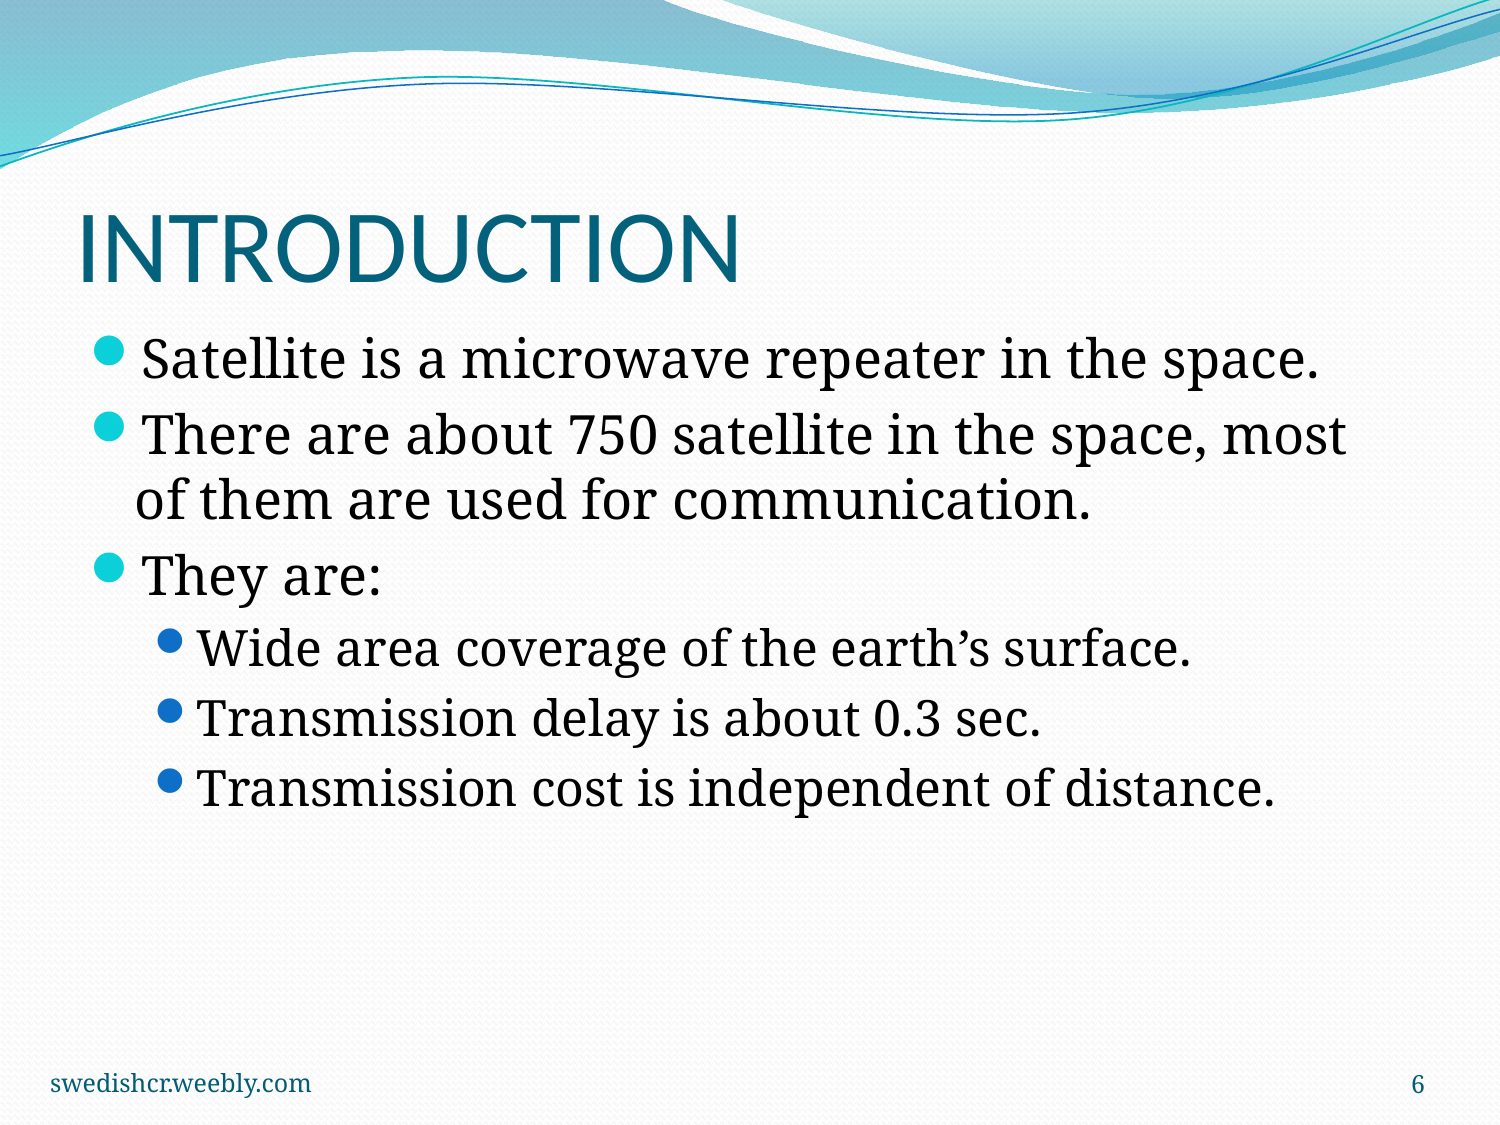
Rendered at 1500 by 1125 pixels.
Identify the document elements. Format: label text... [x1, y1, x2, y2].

footer swedishcr.weebly.com [50, 1037, 600, 1098]
list Satellite is a microwave repeater in the space. There are about 750 satellite in the space, most of them are used for communication. They are: Wide area coverage of the earth’s surface. Transmission delay is about 0.3 sec. Transmission cost is independent of distance. [75, 317, 1425, 1038]
title INTRODUCTION [75, 115, 1425, 303]
slide_number 6 [1299, 1042, 1425, 1103]
